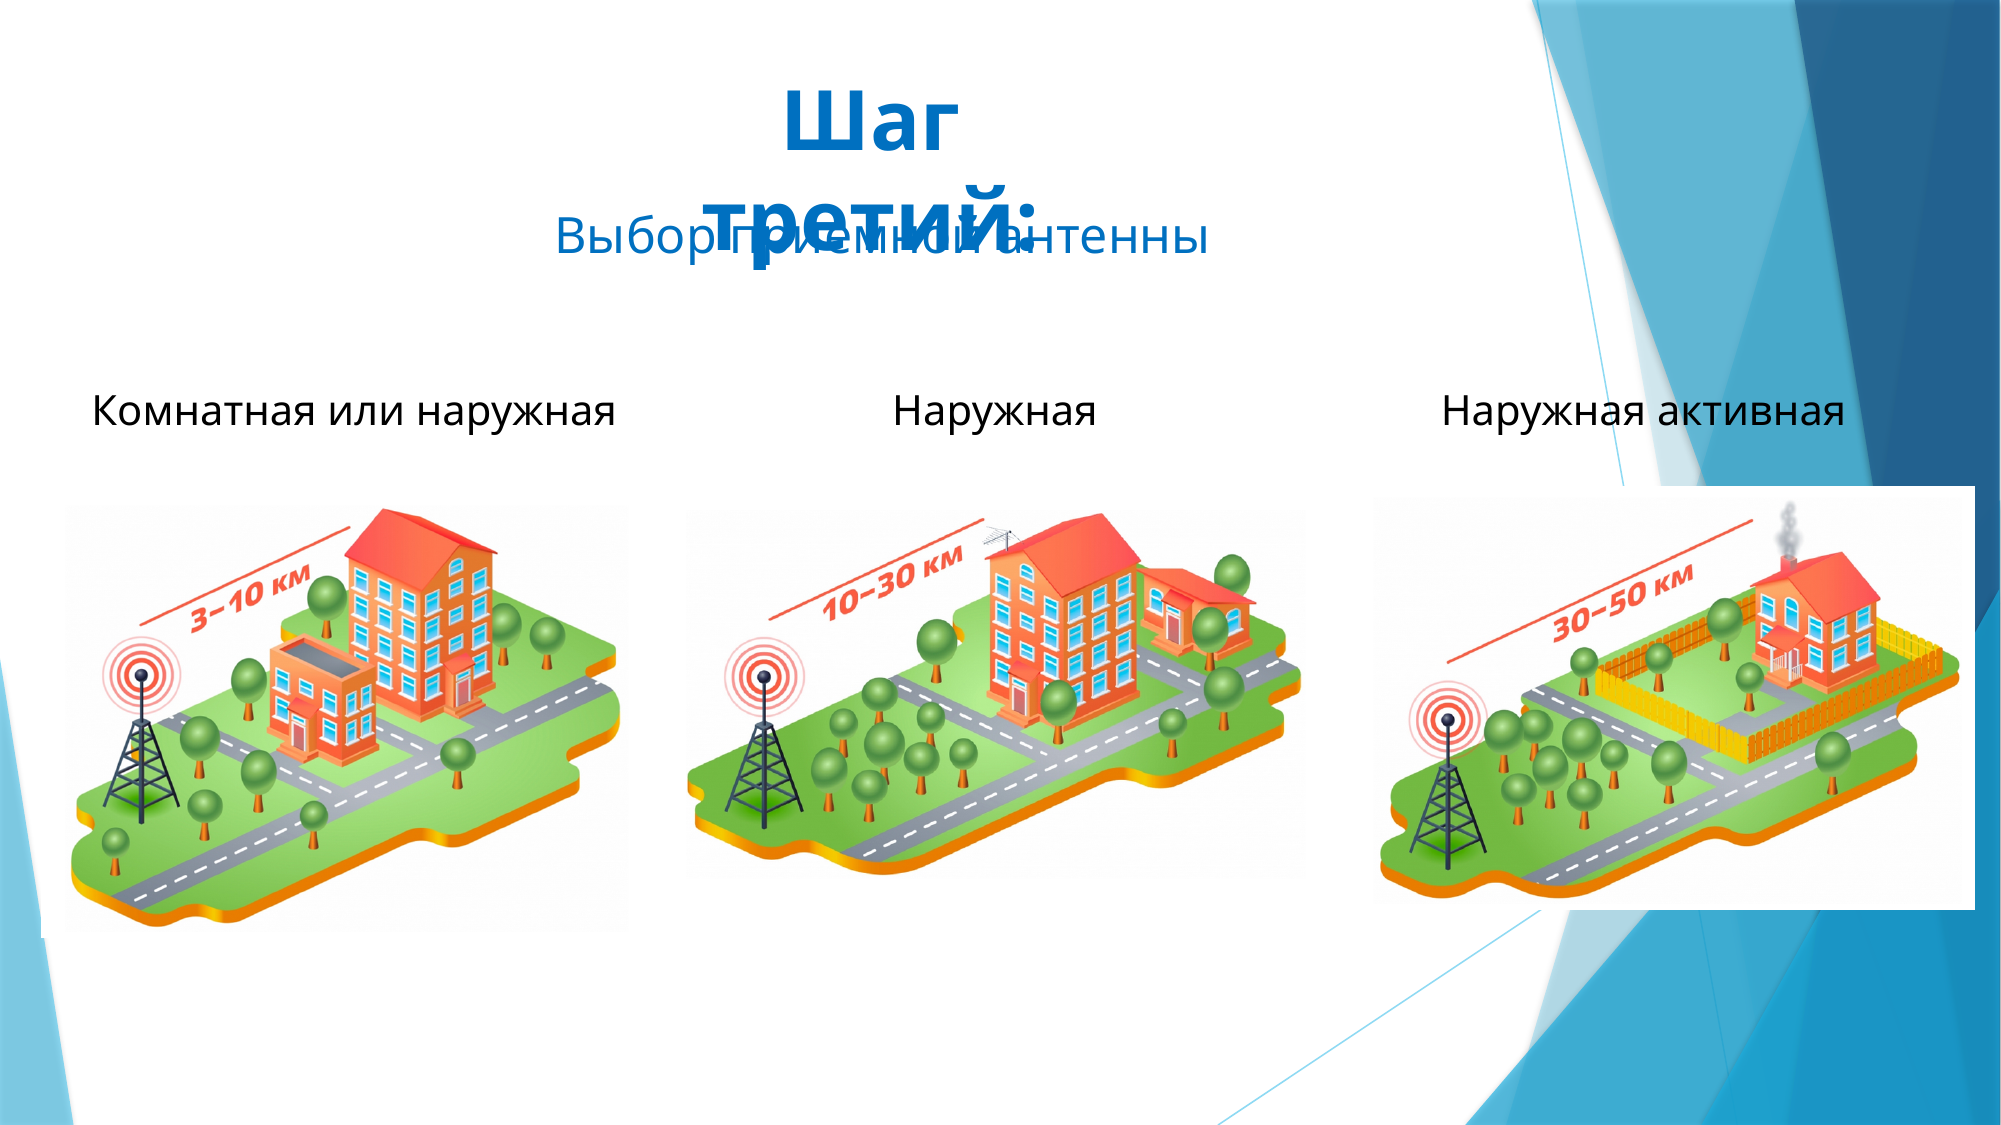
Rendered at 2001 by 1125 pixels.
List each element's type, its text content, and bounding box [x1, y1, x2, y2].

title Выбор приемной антенны [454, 195, 1312, 278]
picture [1368, 486, 1976, 911]
text_box Наружная [674, 375, 1316, 458]
text_box Наружная активная [1323, 375, 1964, 458]
picture [40, 499, 633, 939]
text_box Шаг третий: [595, 59, 1146, 158]
text_box Комнатная или наружная [33, 375, 674, 458]
picture [673, 499, 1317, 890]
